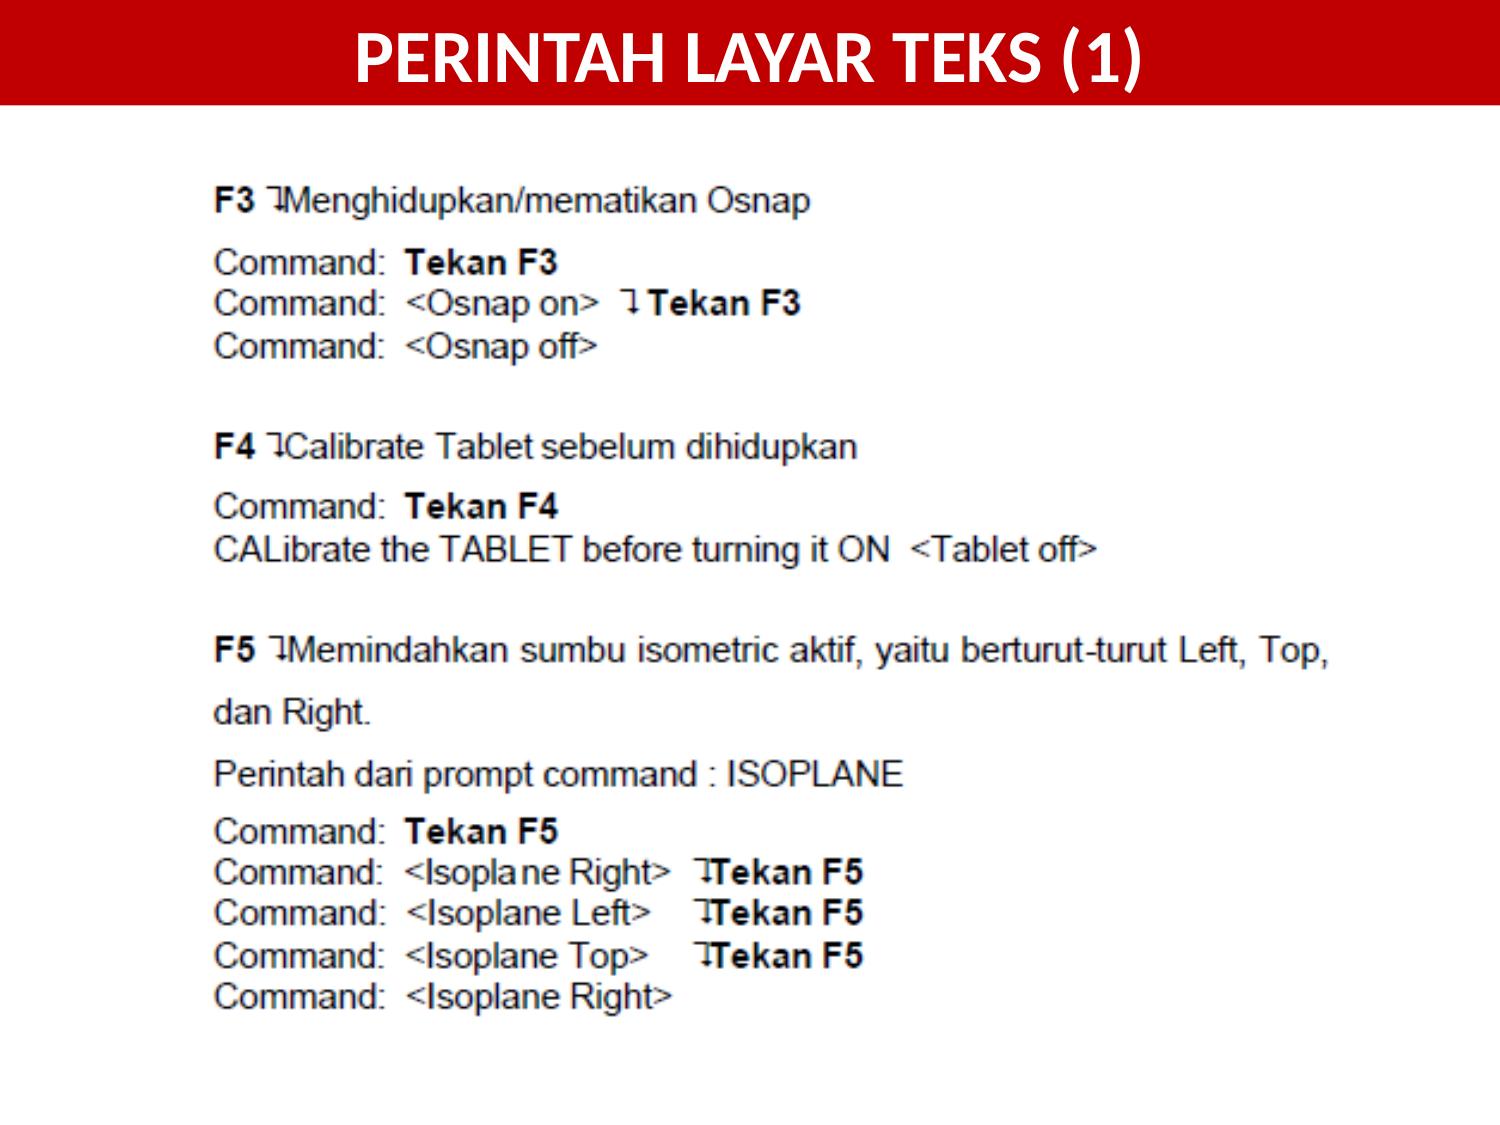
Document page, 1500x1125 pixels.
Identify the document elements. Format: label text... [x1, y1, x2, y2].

title PERINTAH LAYAR TEKS (1) [0, 0, 1500, 106]
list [210, 175, 1337, 1032]
